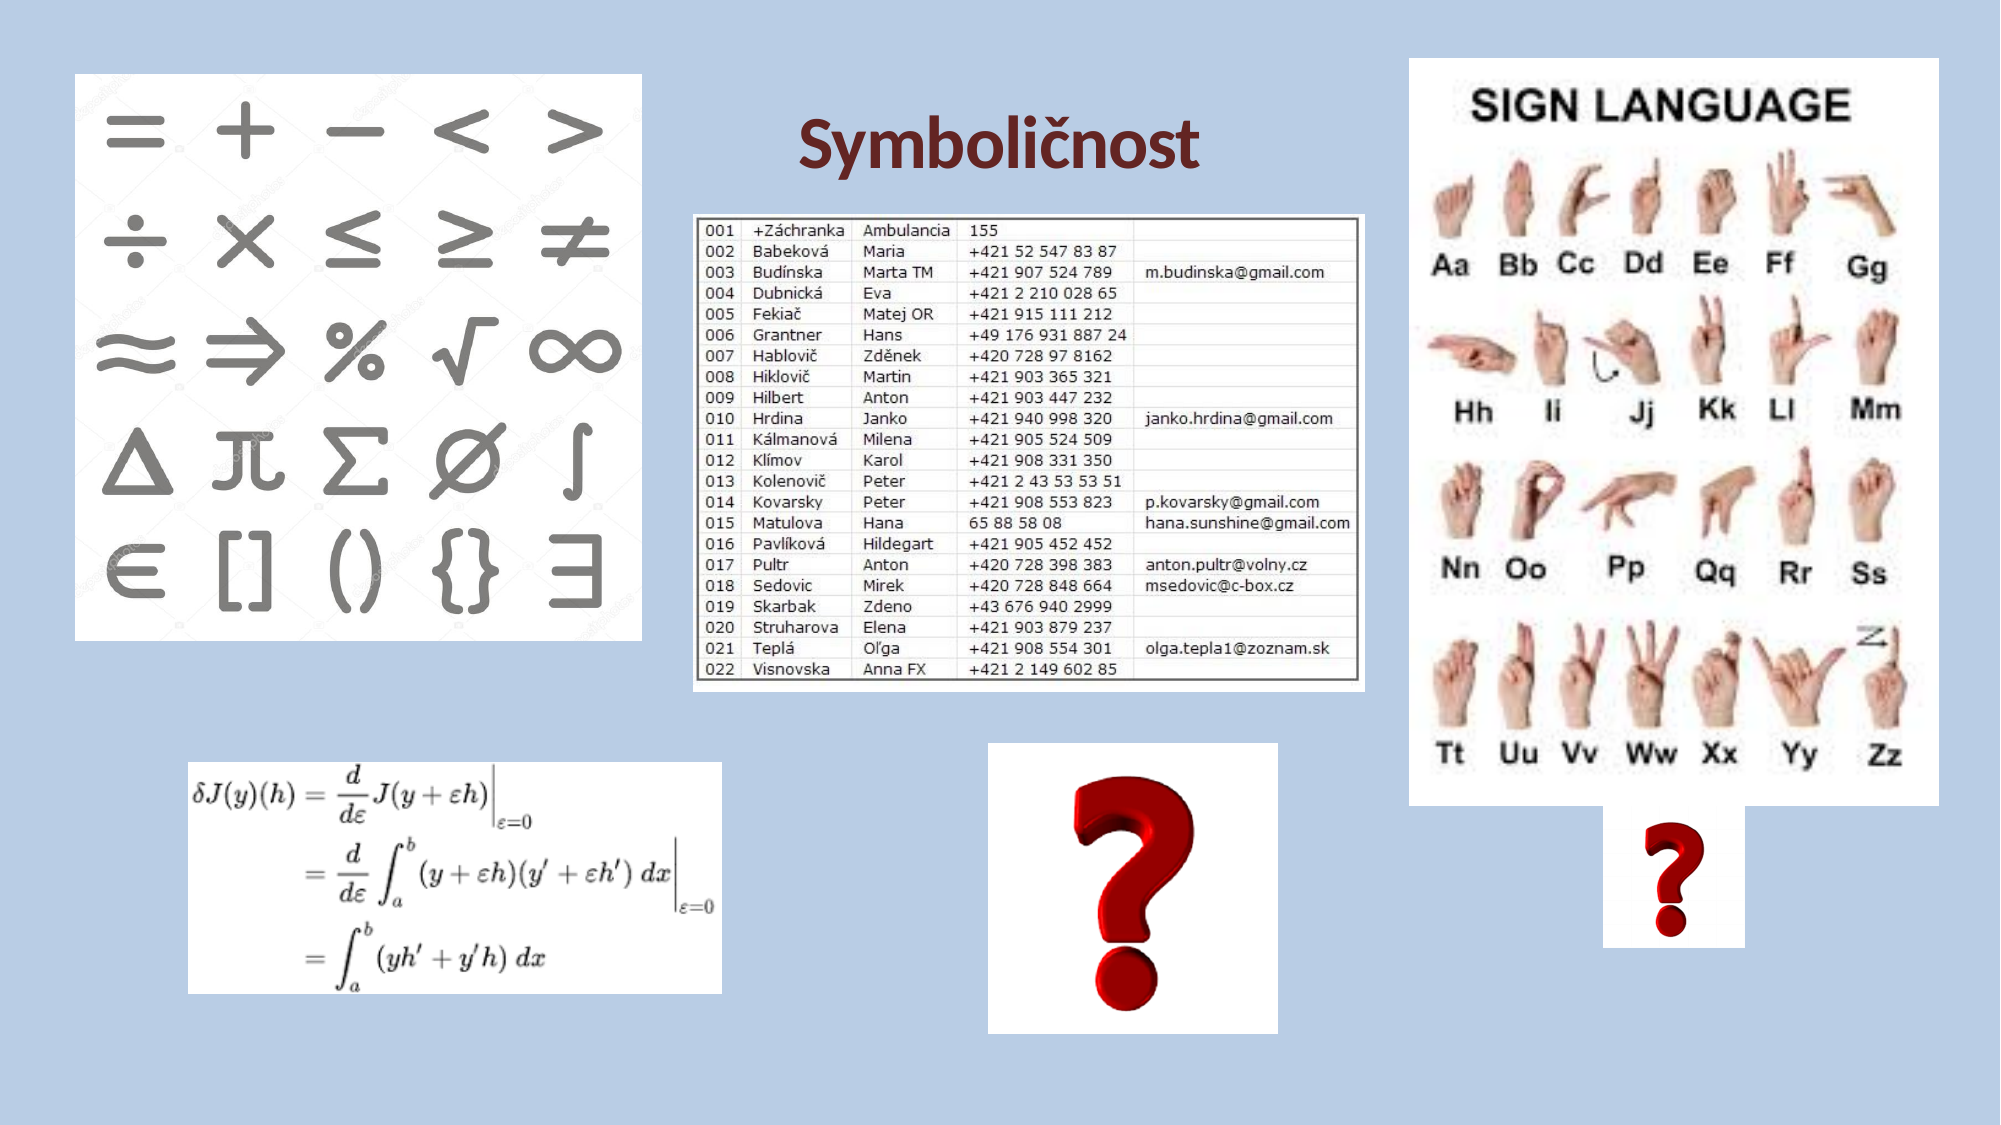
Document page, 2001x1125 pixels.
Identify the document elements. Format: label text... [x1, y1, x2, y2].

picture [693, 214, 1365, 692]
title Symboličnost [99, 45, 1900, 233]
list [75, 73, 643, 641]
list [1409, 58, 1939, 806]
picture [1603, 805, 1745, 949]
picture [988, 743, 1279, 1034]
picture [188, 762, 722, 994]
